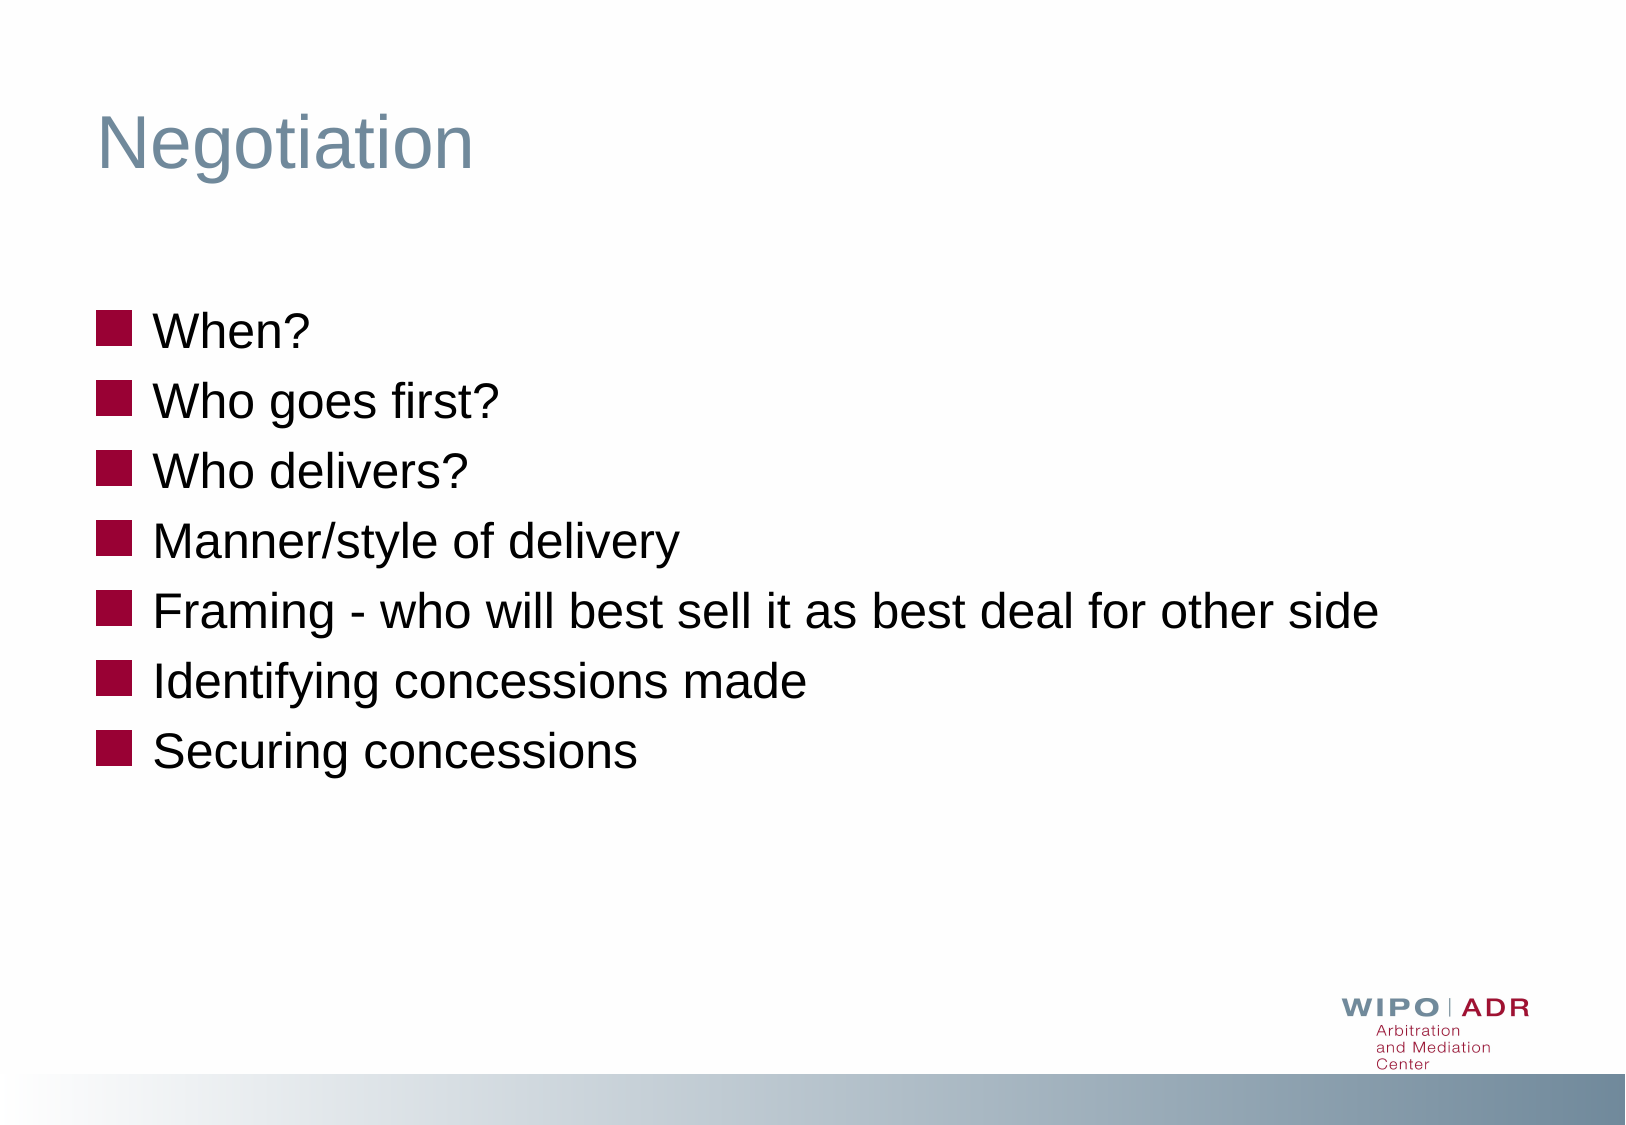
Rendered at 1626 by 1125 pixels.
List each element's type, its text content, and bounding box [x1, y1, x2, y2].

picture [0, 0, 1626, 1125]
title Negotiation [81, 45, 1544, 233]
list When? Who goes first? Who delivers? Manner/style of delivery Framing - who will best sell it as best deal for other side Identifying concessions made Securing concessions [81, 290, 1544, 1005]
